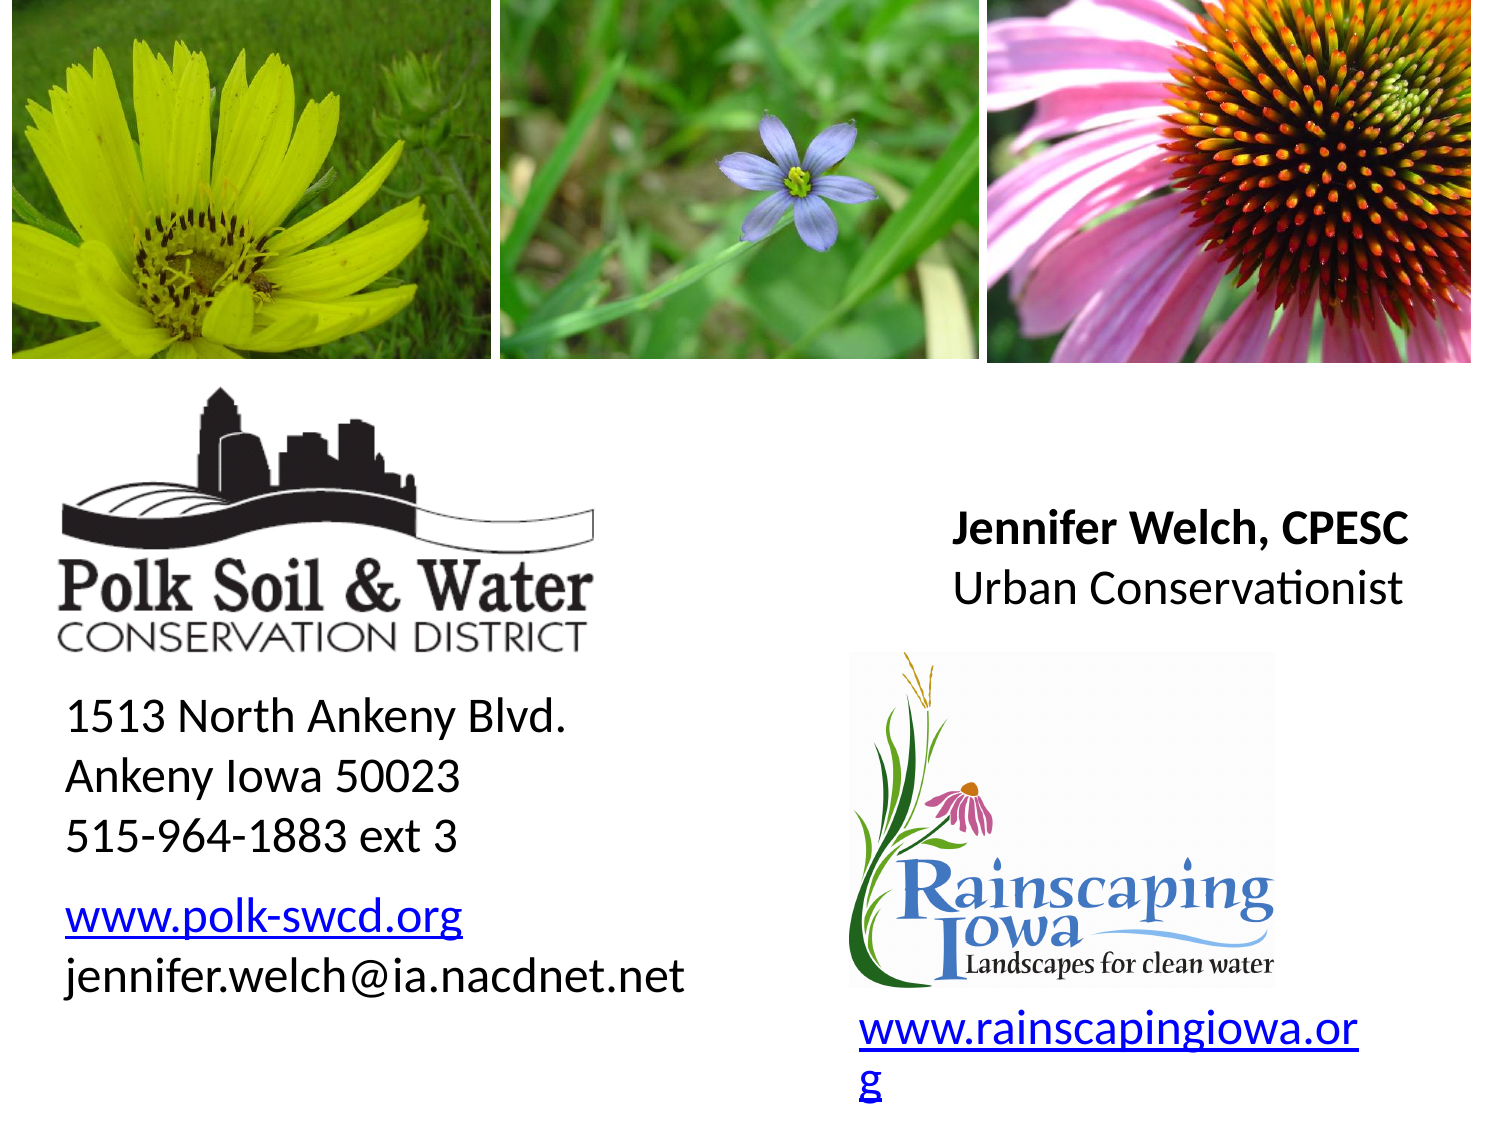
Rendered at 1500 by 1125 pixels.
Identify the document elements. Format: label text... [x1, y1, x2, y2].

list www.rainscapingiowa.org [762, 987, 1375, 1075]
picture [5, 374, 613, 674]
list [12, 0, 491, 359]
picture [849, 651, 1276, 988]
text_box www.polk-swcd.org jennifer.welch@ia.nacdnet.net [0, 874, 725, 1010]
text_box Jennifer Welch, CPESC Urban Conservationist [862, 487, 1500, 623]
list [499, 0, 979, 360]
picture [987, 0, 1471, 363]
text_box 1513 North Ankeny Blvd. Ankeny Iowa 50023 515-964-1883 ext 3 [0, 674, 650, 870]
